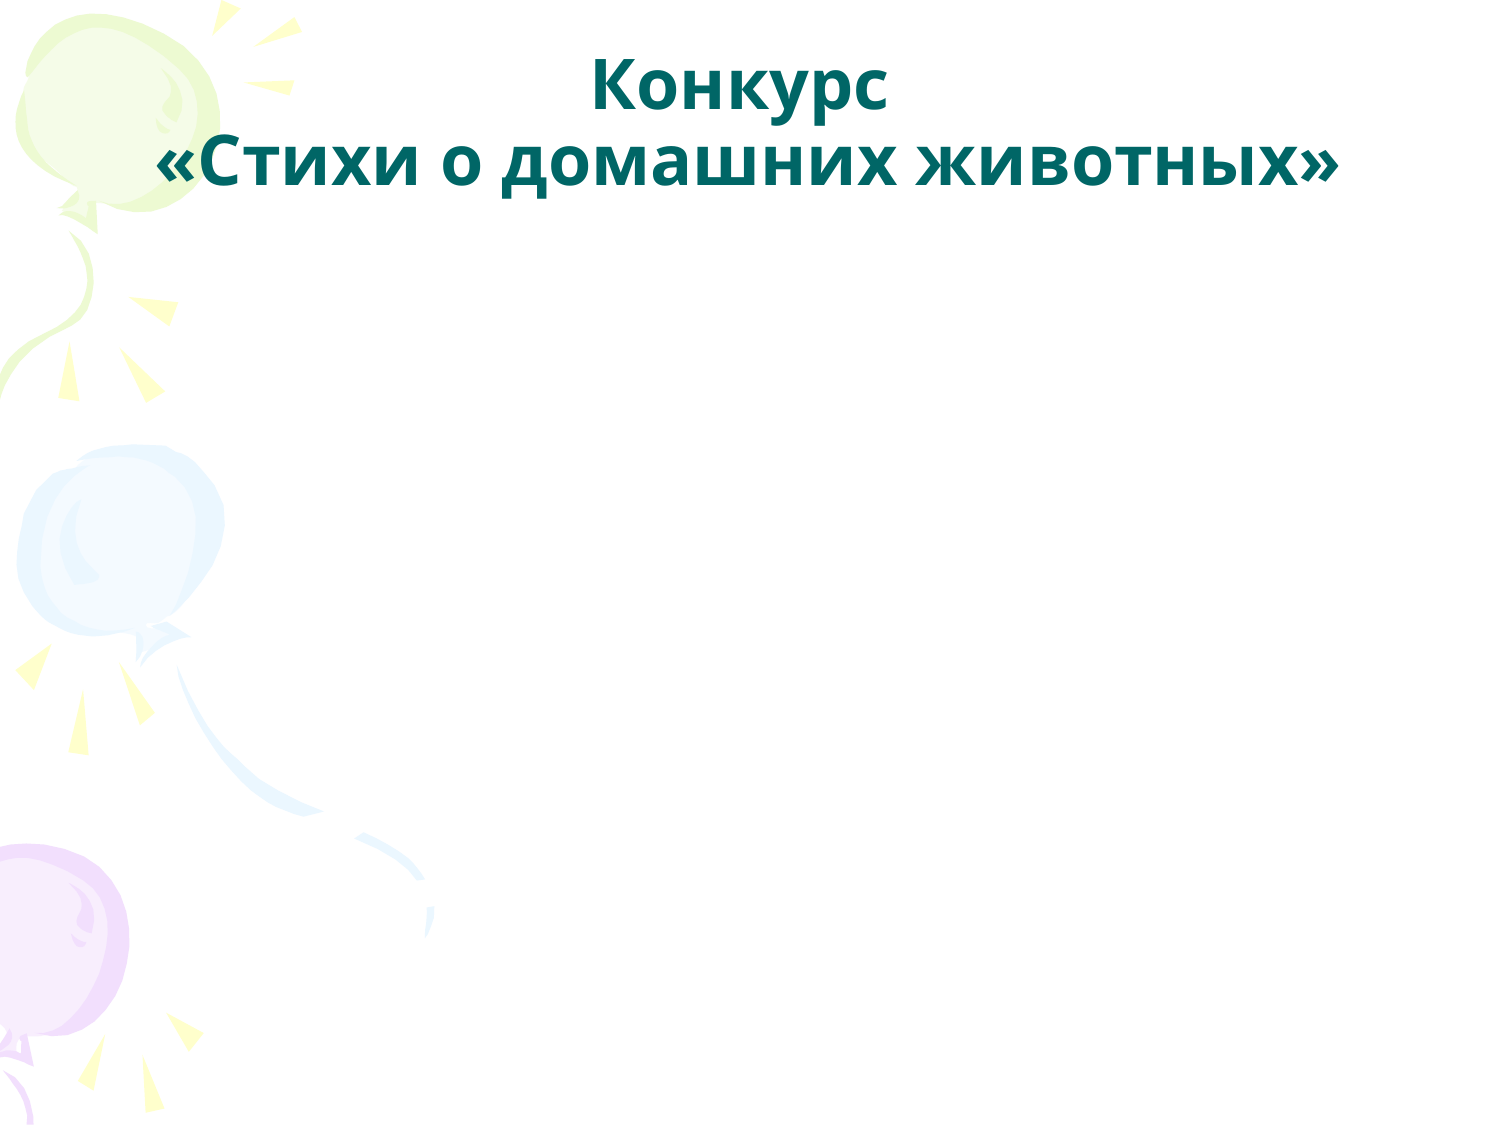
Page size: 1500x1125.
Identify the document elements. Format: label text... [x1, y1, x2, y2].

title Конкурс «Стихи о домашних животных» [72, 16, 1426, 233]
